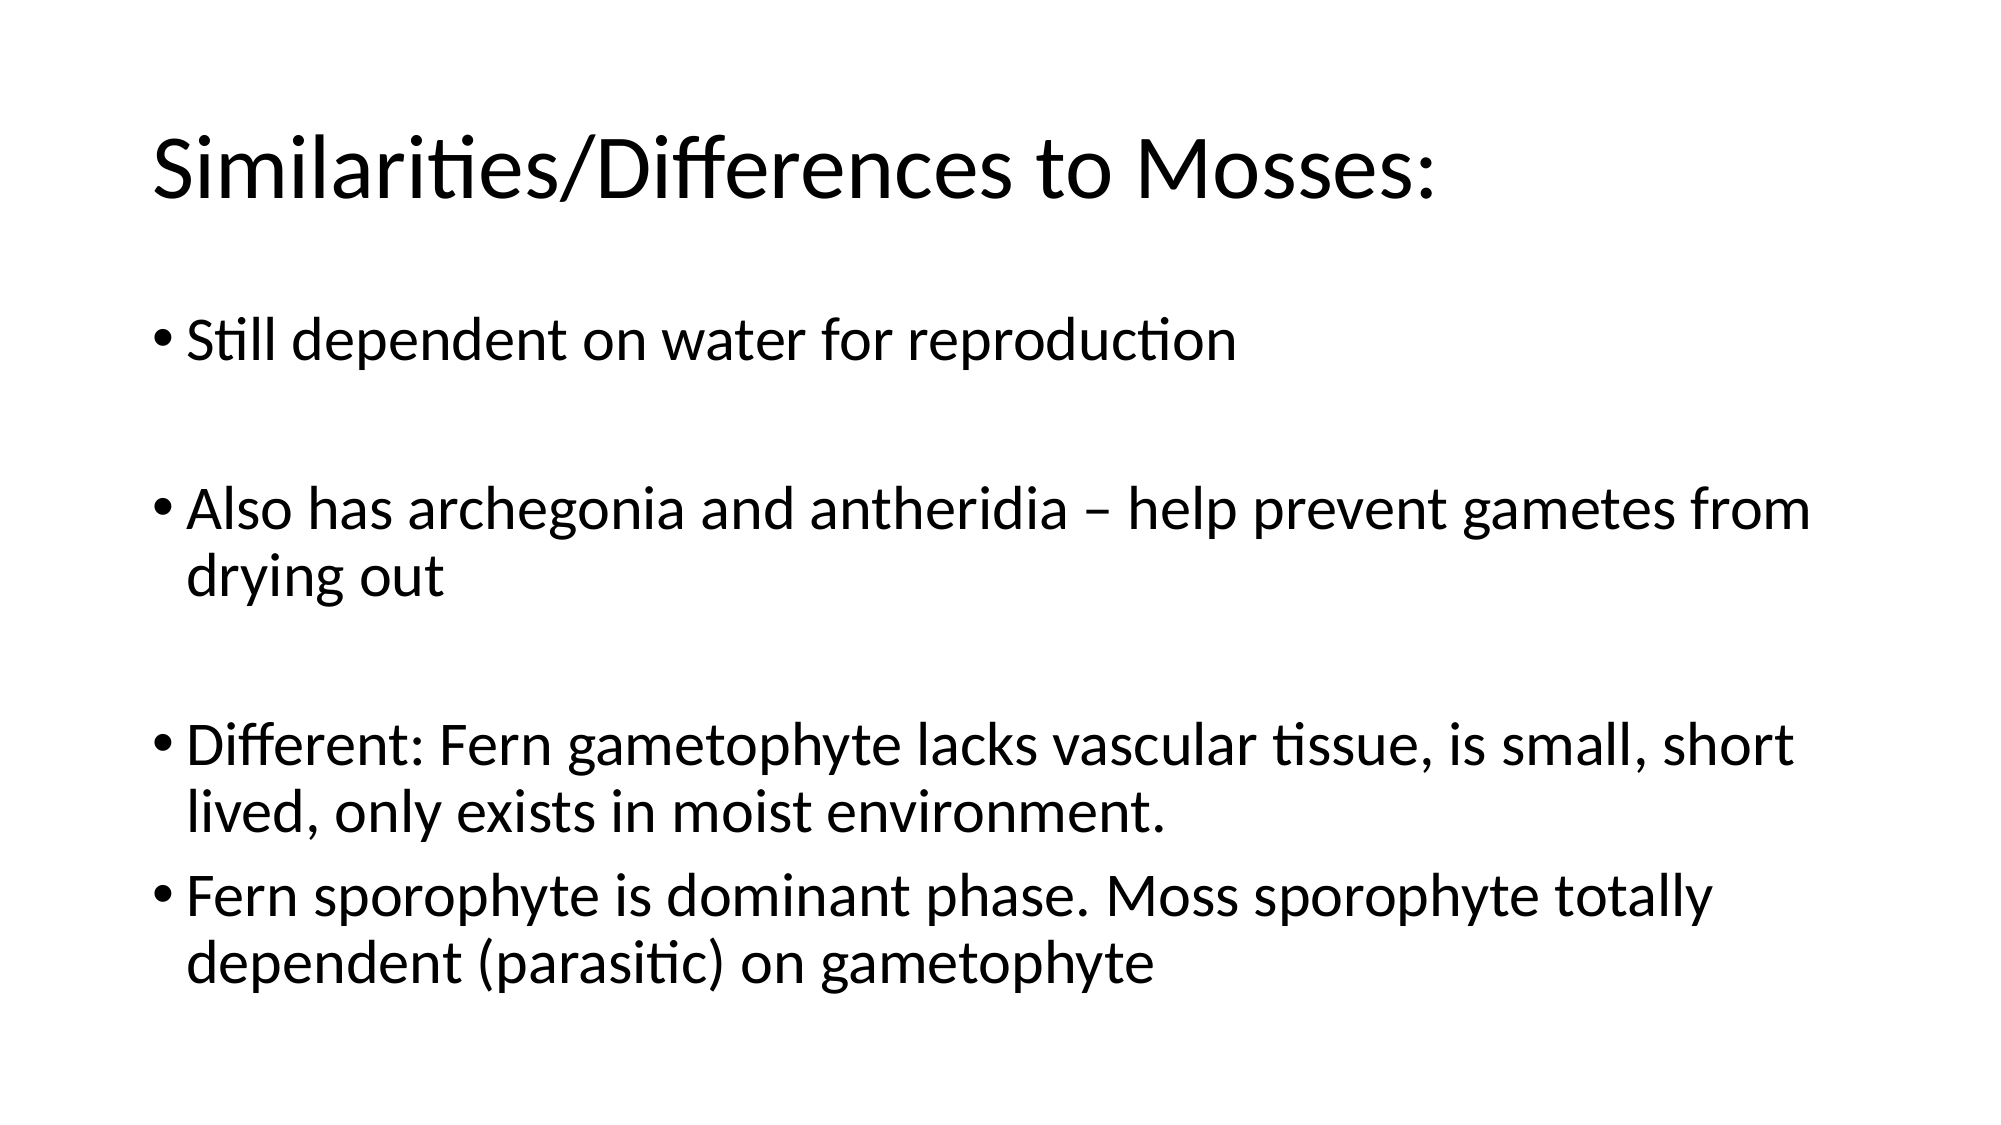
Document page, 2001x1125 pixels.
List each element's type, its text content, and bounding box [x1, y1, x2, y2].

list Still dependent on water for reproduction Also has archegonia and antheridia – help prevent gametes from drying out Different: Fern gametophyte lacks vascular tissue, is small, short lived, only exists in moist environment. Fern sporophyte is dominant phase. Moss sporophyte totally dependent (parasitic) on gametophyte [137, 299, 1863, 1014]
title Similarities/Differences to Mosses: [137, 59, 1863, 278]
